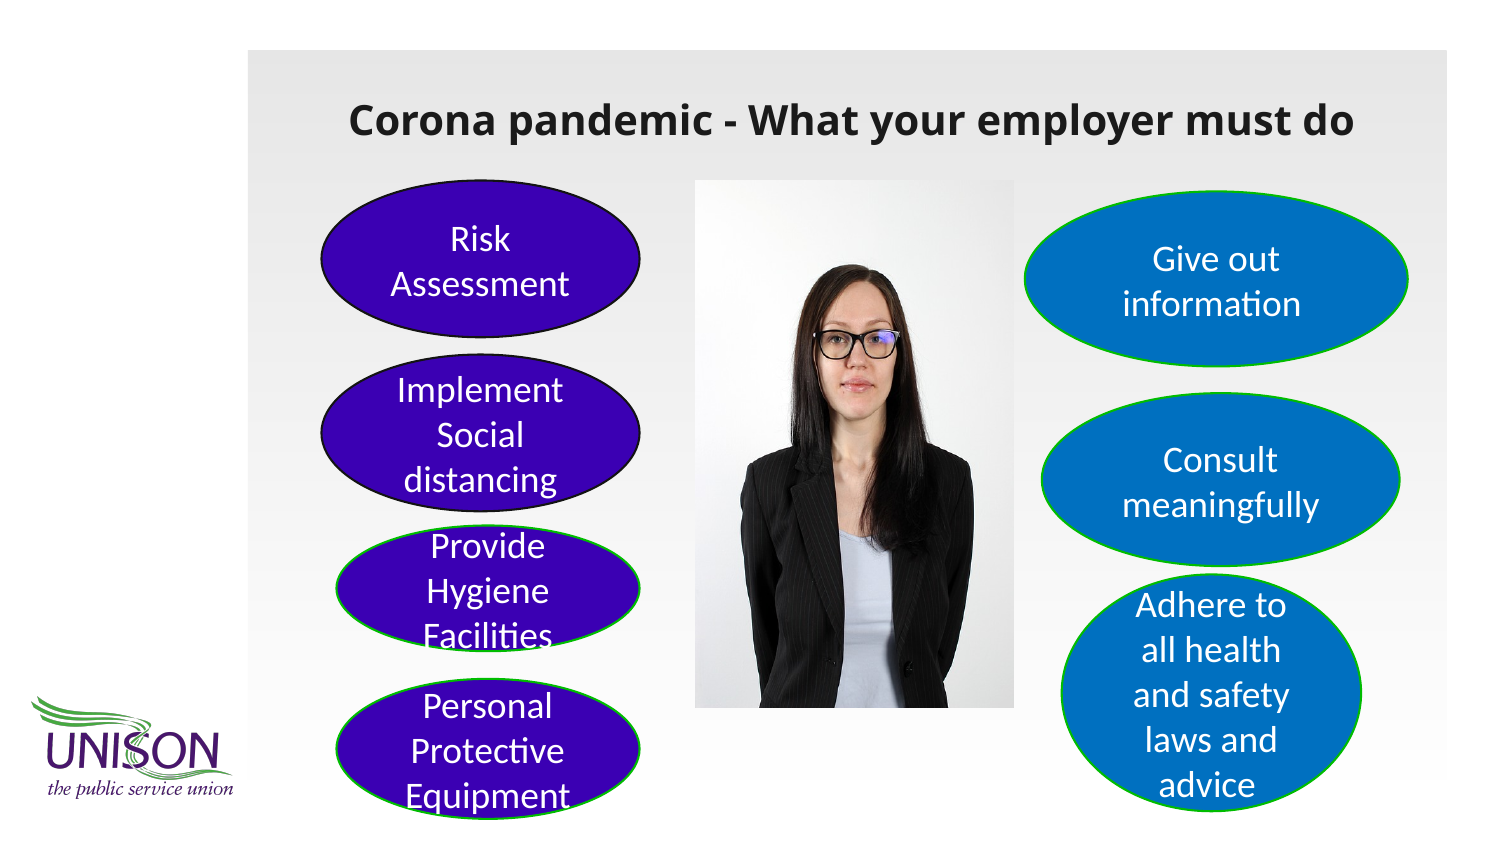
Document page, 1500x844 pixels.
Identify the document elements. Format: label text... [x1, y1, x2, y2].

text_box Adhere to all health and safety laws and advice [1060, 573, 1363, 813]
picture [695, 180, 1015, 708]
title Corona pandemic - What your employer must do [348, 49, 1412, 145]
text_box Give out information [1023, 190, 1409, 368]
picture [31, 696, 233, 799]
text_box Risk Assessment [320, 179, 641, 339]
text_box Personal Protective Equipment [335, 677, 641, 820]
text_box Implement Social distancing [320, 353, 641, 513]
text_box Consult meaningfully [1040, 392, 1401, 568]
text_box Provide Hygiene Facilities [335, 524, 641, 653]
